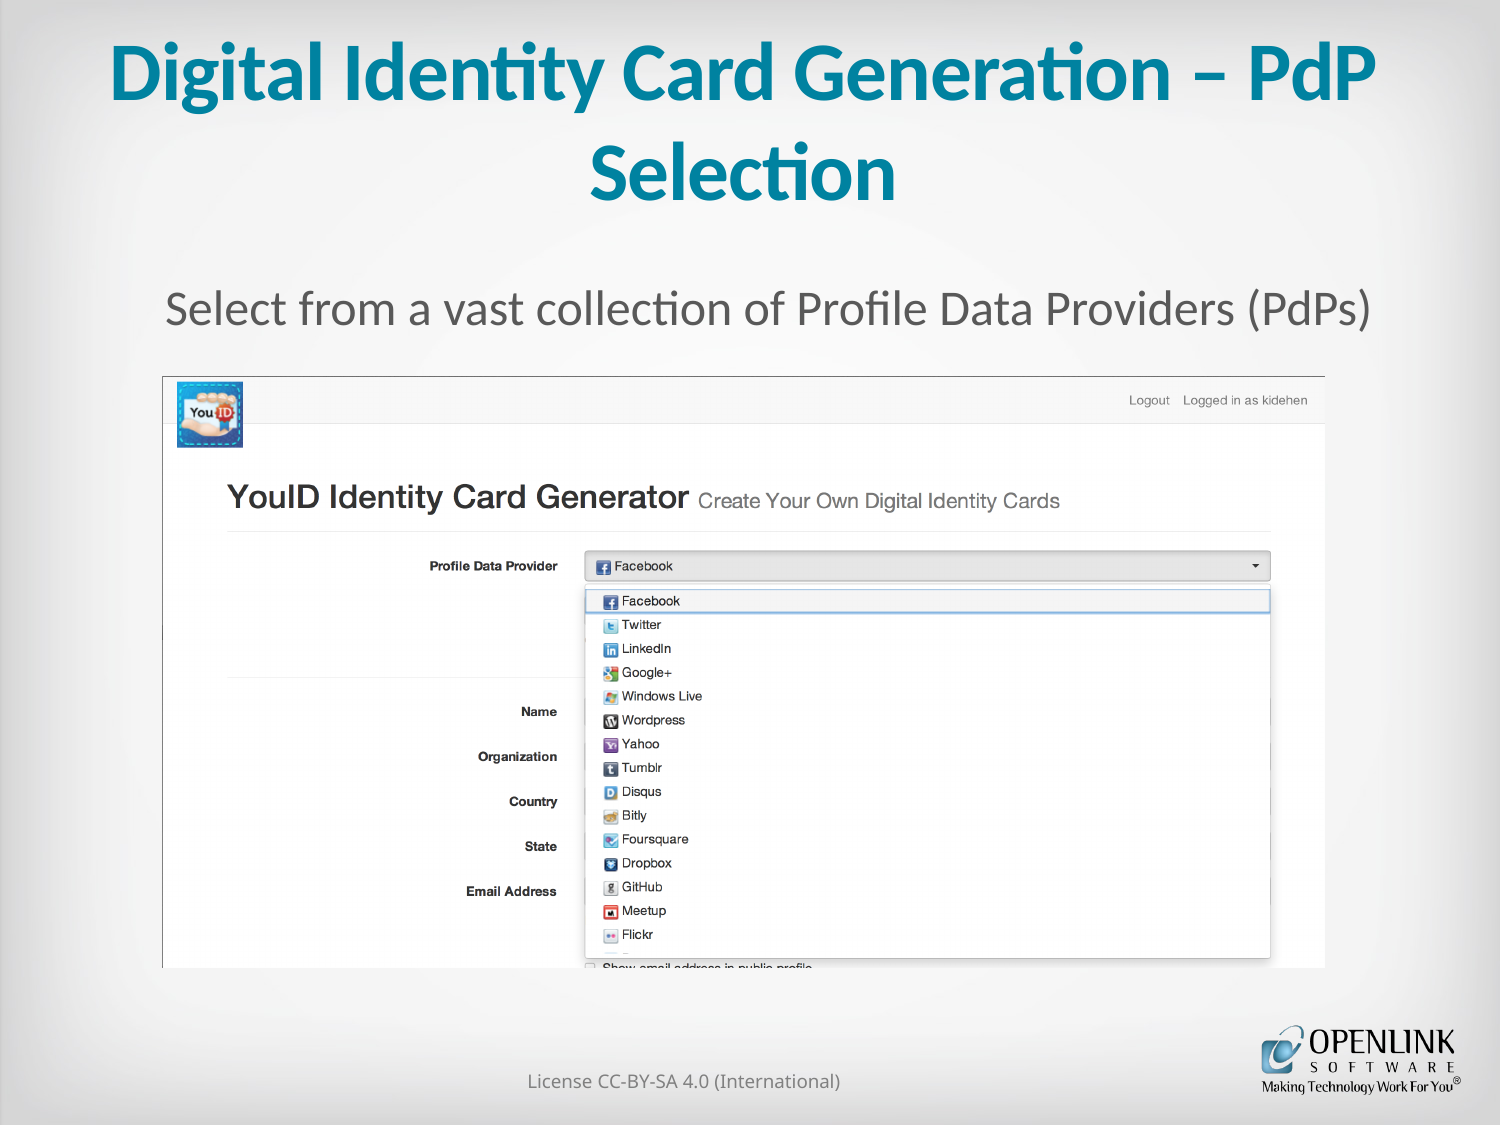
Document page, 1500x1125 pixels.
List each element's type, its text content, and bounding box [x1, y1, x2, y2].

title Digital Identity Card Generation – PdP Selection [12, 24, 1475, 225]
footer License CC-BY-SA 4.0 (International) [512, 1062, 988, 1100]
picture [0, 0, 1500, 1125]
list Select from a vast collection of Profile Data Providers (PdPs) [150, 275, 1463, 363]
